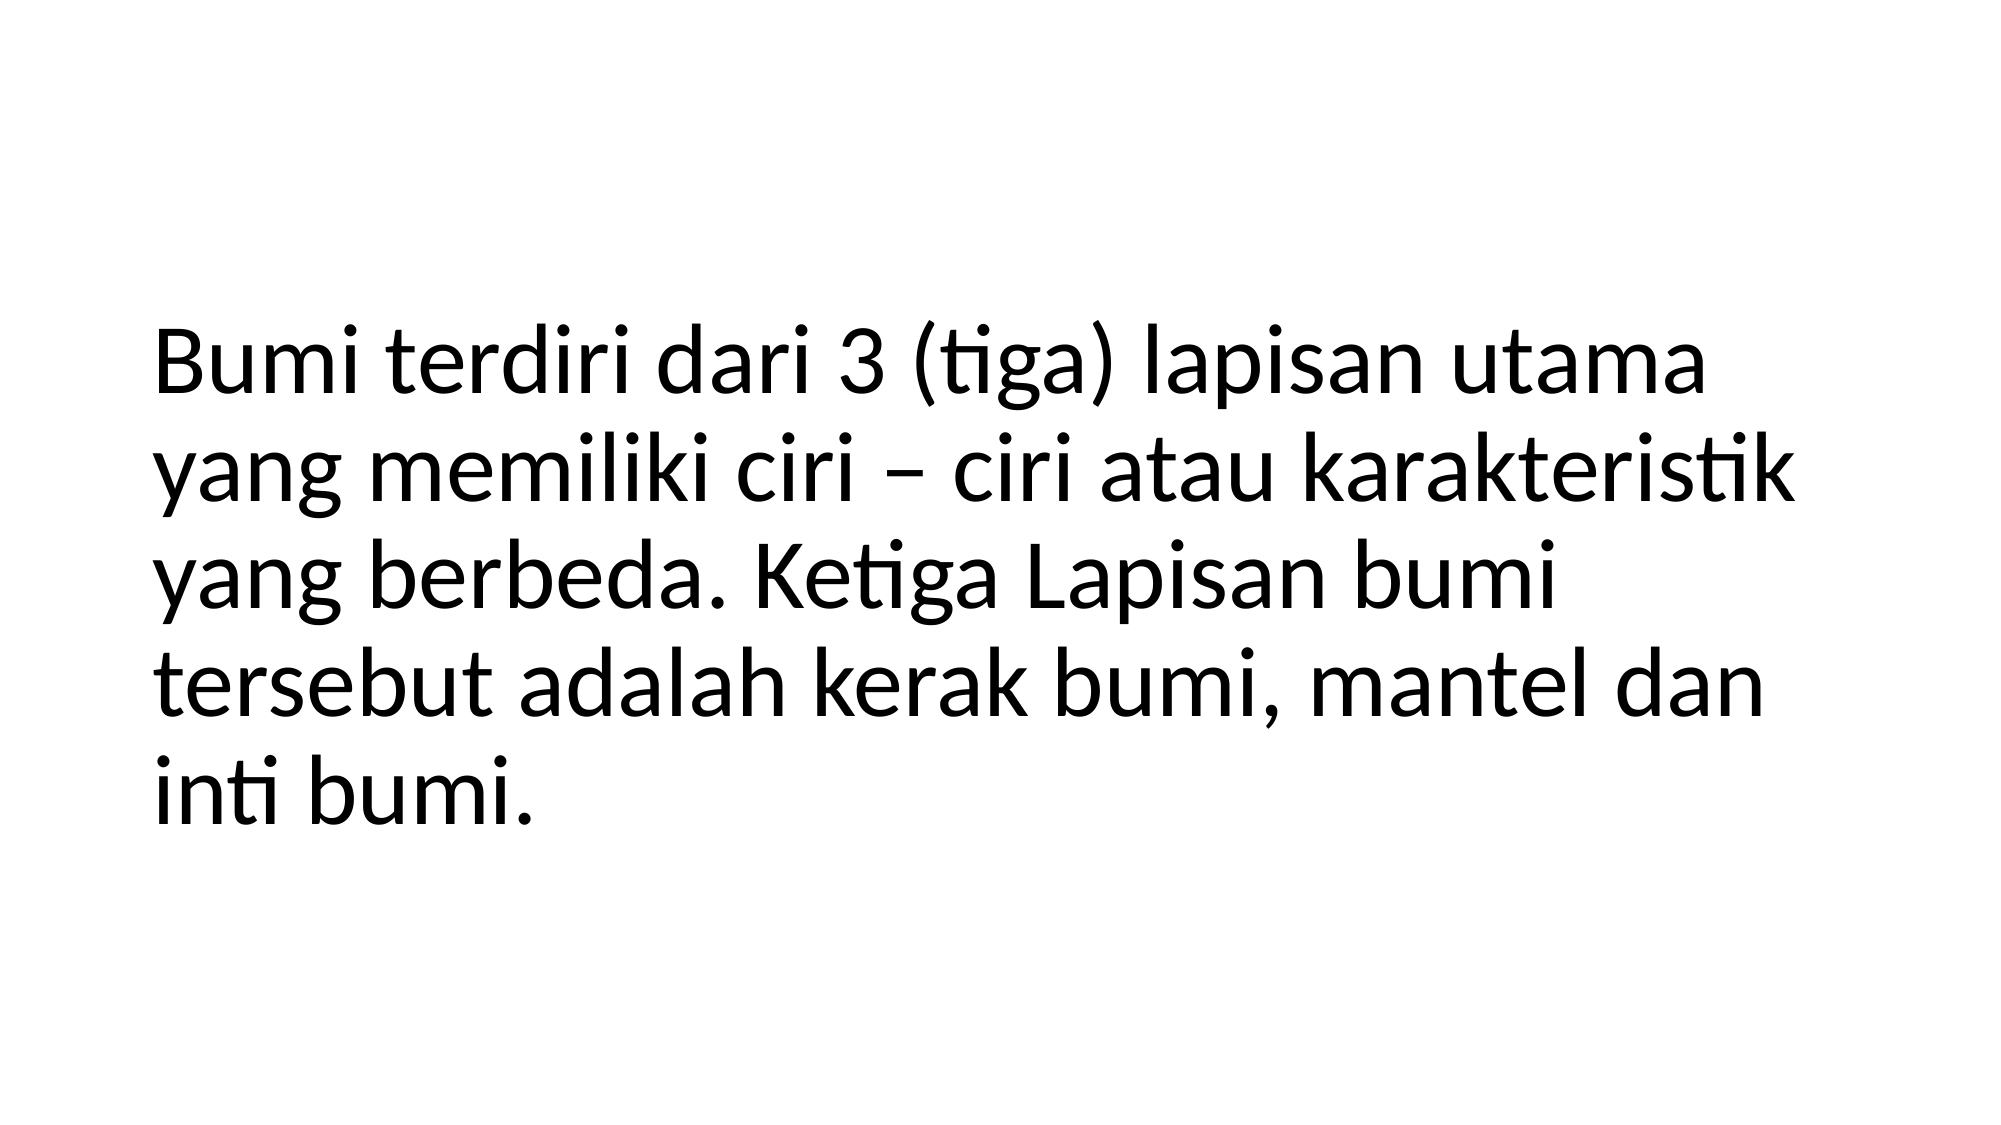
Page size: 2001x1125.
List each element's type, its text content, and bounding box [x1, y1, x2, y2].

list Bumi terdiri dari 3 (tiga) lapisan utama yang memiliki ciri – ciri atau karakteristik yang berbeda. Ketiga Lapisan bumi tersebut adalah kerak bumi, mantel dan inti bumi. [137, 299, 1863, 1014]
